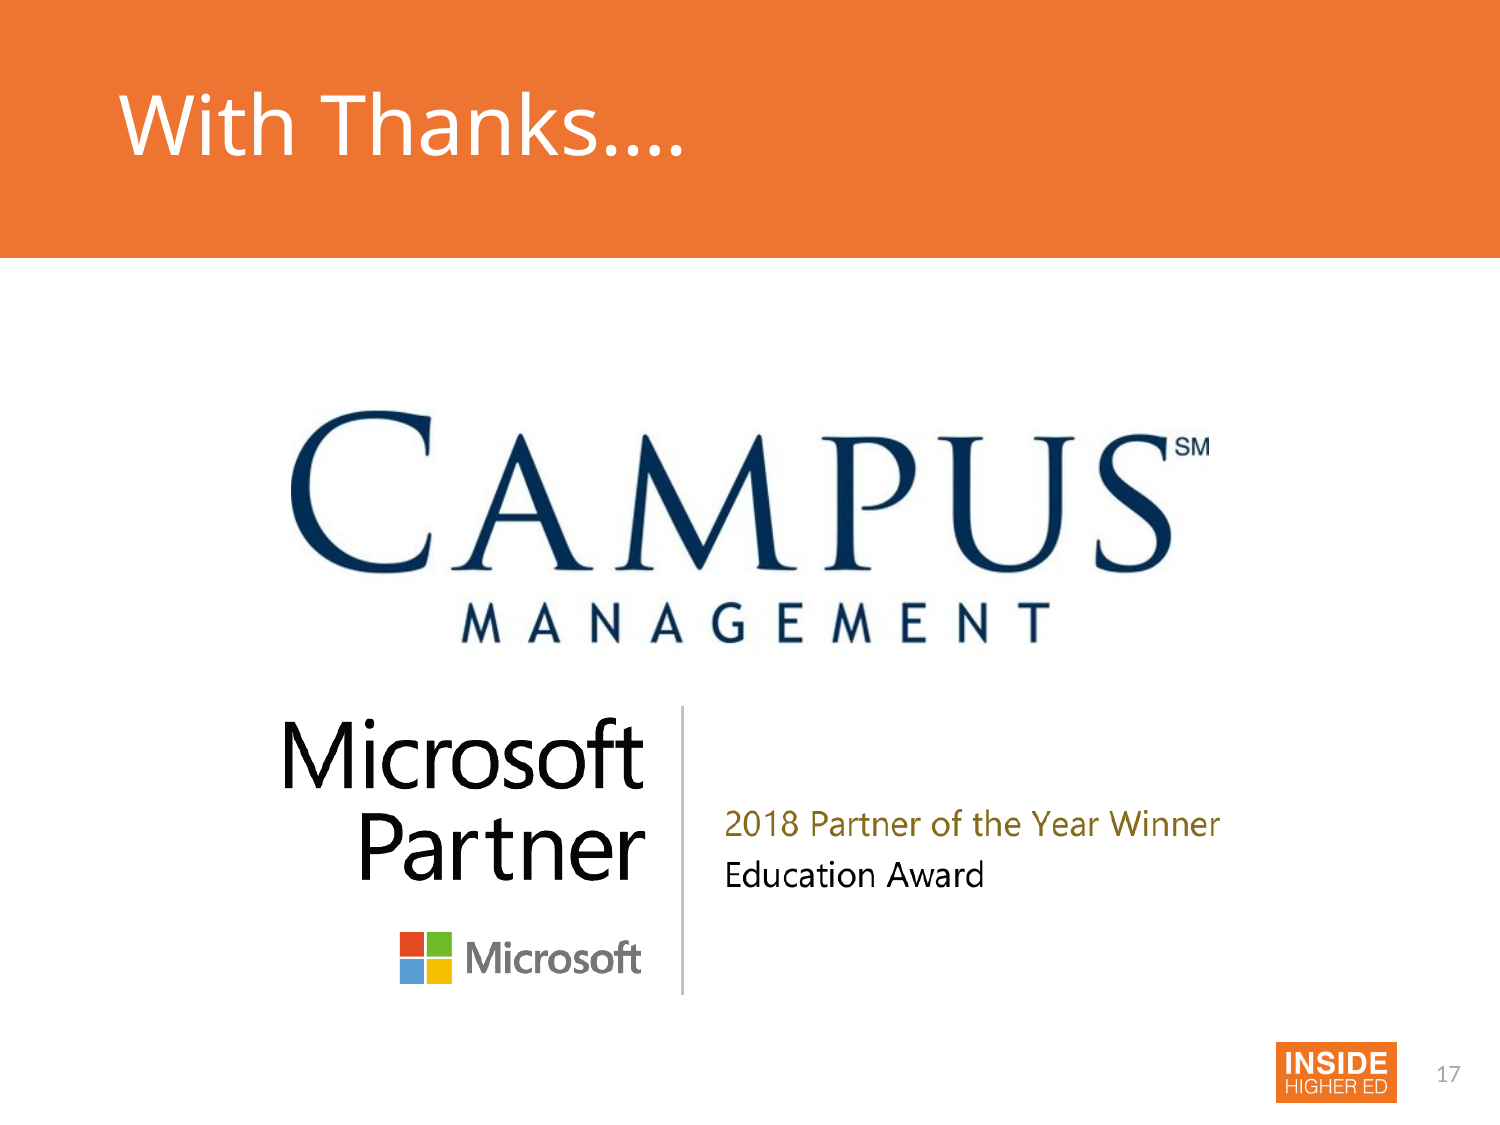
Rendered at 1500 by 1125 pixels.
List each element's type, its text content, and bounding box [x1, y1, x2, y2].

picture [272, 285, 1227, 1001]
picture [1276, 1042, 1397, 1103]
title With Thanks…. [103, 0, 1397, 256]
